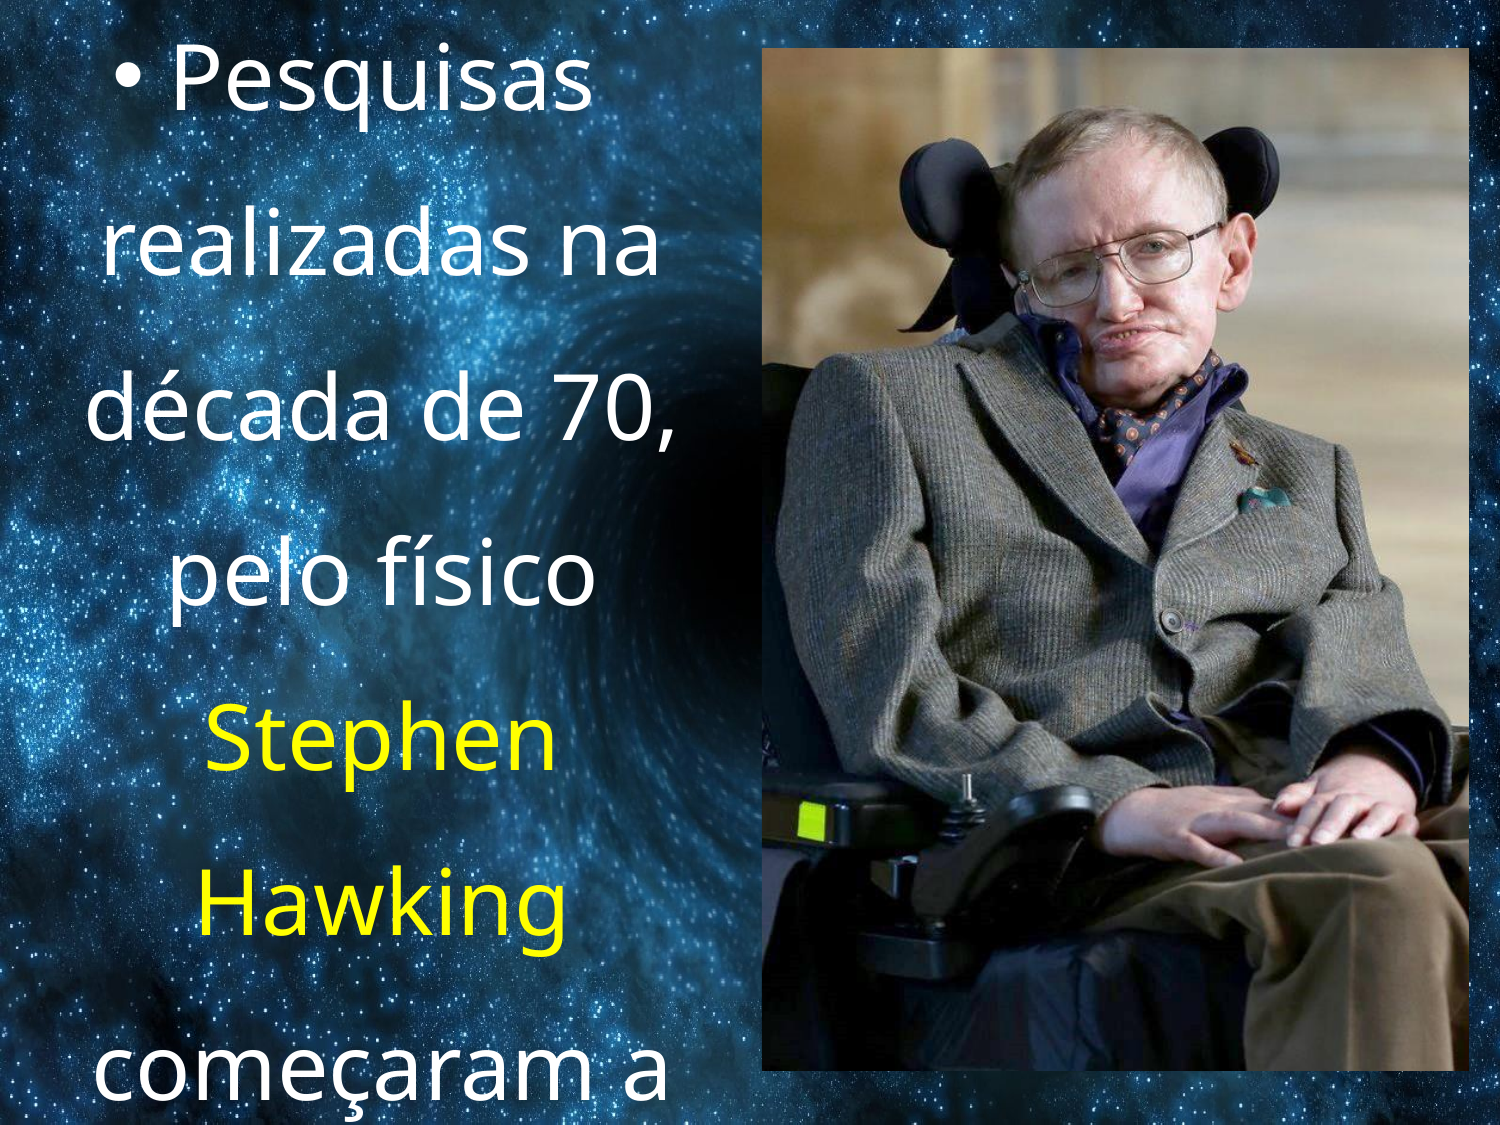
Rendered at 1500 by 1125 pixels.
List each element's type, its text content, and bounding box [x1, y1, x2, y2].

picture [727, 0, 1500, 1125]
list Pesquisas realizadas na década de 70, pelo físico Stephen Hawking começaram a sugerir que na verdade existe algo que pode “escapar” do buraco negro. [0, 0, 727, 1125]
